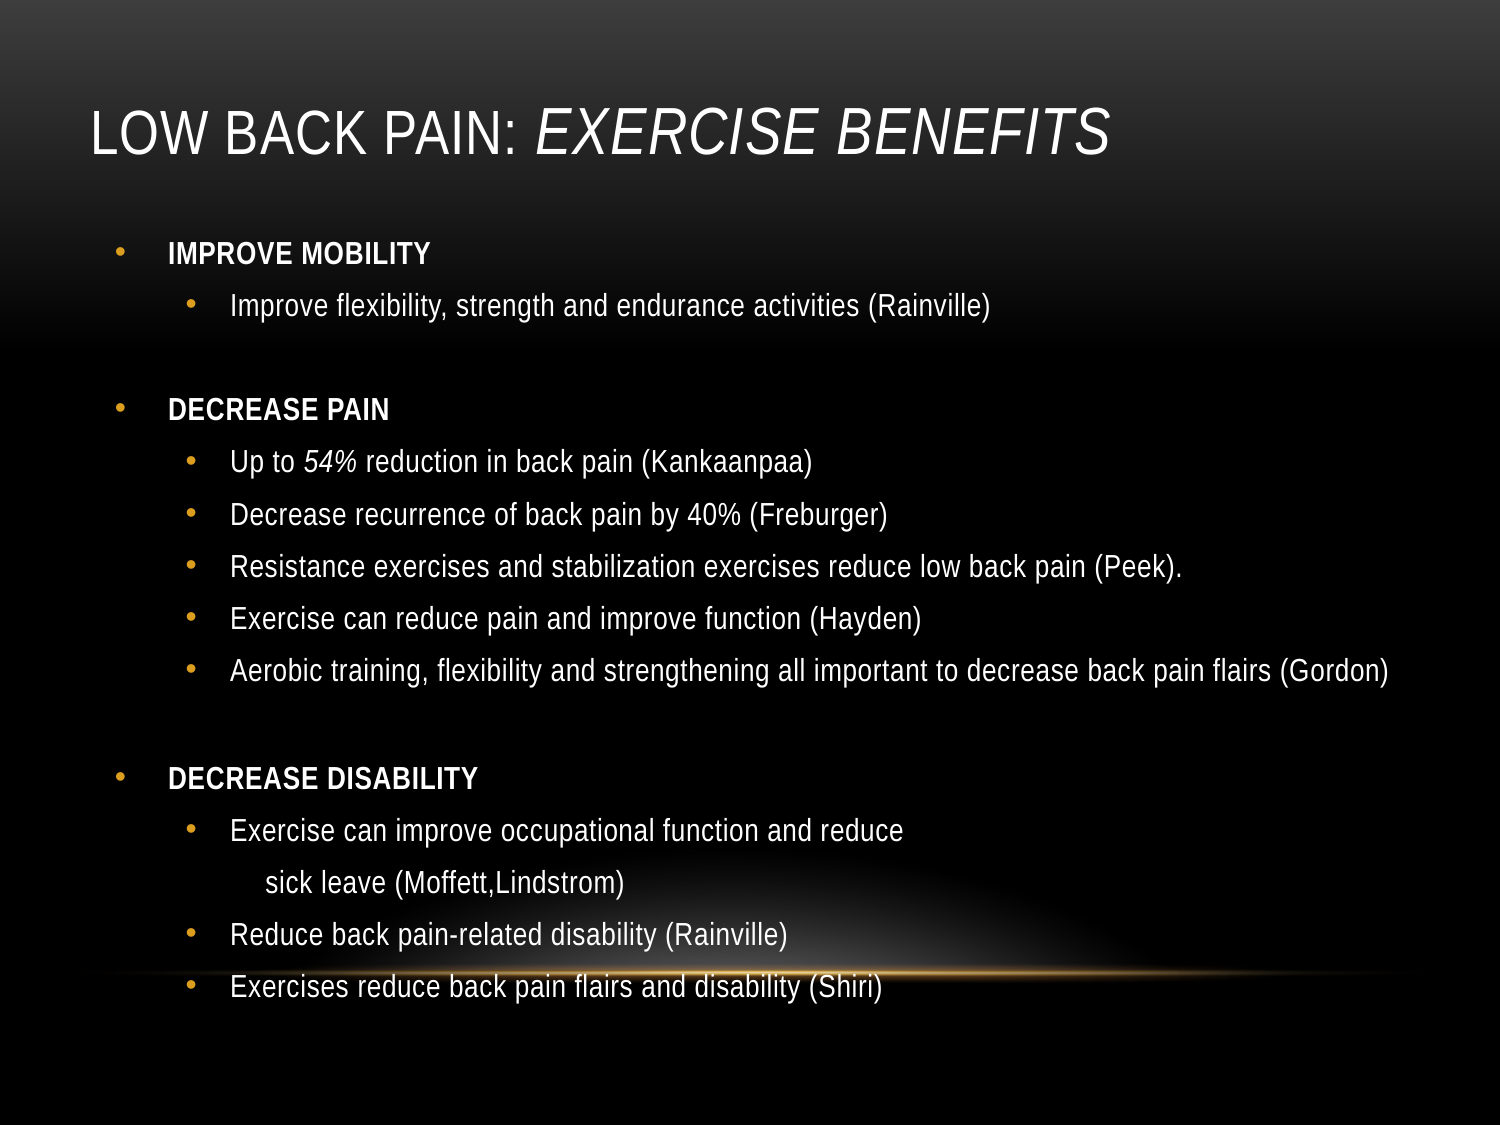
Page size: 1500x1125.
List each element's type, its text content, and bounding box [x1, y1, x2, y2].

picture [0, 0, 1500, 1125]
title Low back pain: Exercise benefits [75, 0, 1375, 175]
list IMPROVE MOBILITY Improve flexibility, strength and endurance activities (Rainville) DECREASE PAIN Up to 54% reduction in back pain (Kankaanpaa) Decrease recurrence of back pain by 40% (Freburger) Resistance exercises and stabilization exercises reduce low back pain (Peek). Exercise can reduce pain and improve function (Hayden) Aerobic training, flexibility and strengthening all important to decrease back pain flairs (Gordon) DECREASE DISABILITY Exercise can improve occupational function and reduce sick leave (Moffett,Lindstrom) Reduce back pain-related disability (Rainville) Exercises reduce back pain flairs and disability (Shiri) [99, 224, 1413, 1063]
